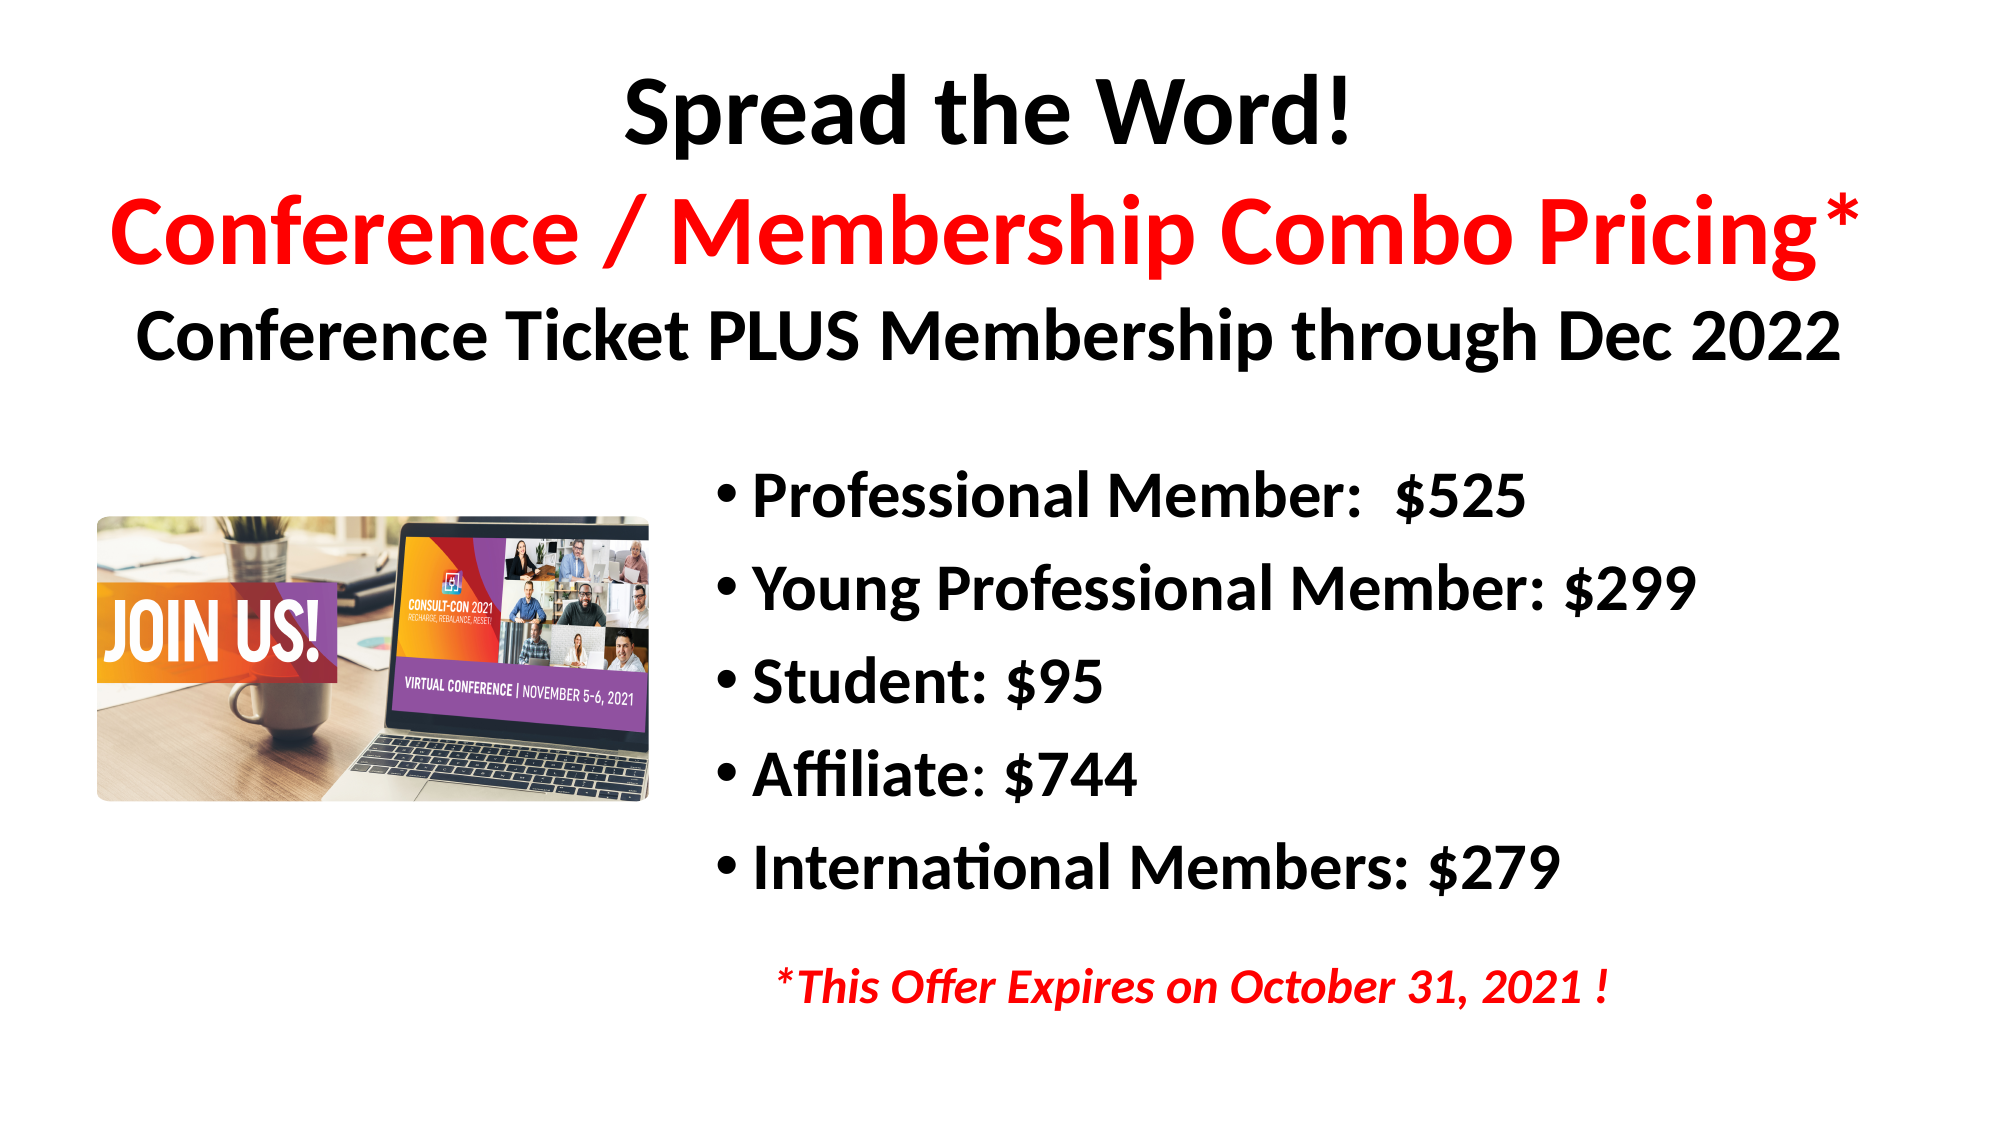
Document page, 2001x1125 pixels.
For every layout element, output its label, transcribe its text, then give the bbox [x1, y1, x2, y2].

list Professional Member: $525 Young Professional Member: $299 Student: $95 Affiliate: $744 International Members: $279 [700, 452, 1931, 947]
text_box Spread the Word! Conference / Membership Combo Pricing* Conference Ticket PLUS Membership through Dec 2022 [73, 37, 1907, 383]
text_box *This Offer Expires on October 31, 2021 ! [756, 946, 1694, 1022]
picture [97, 516, 649, 802]
